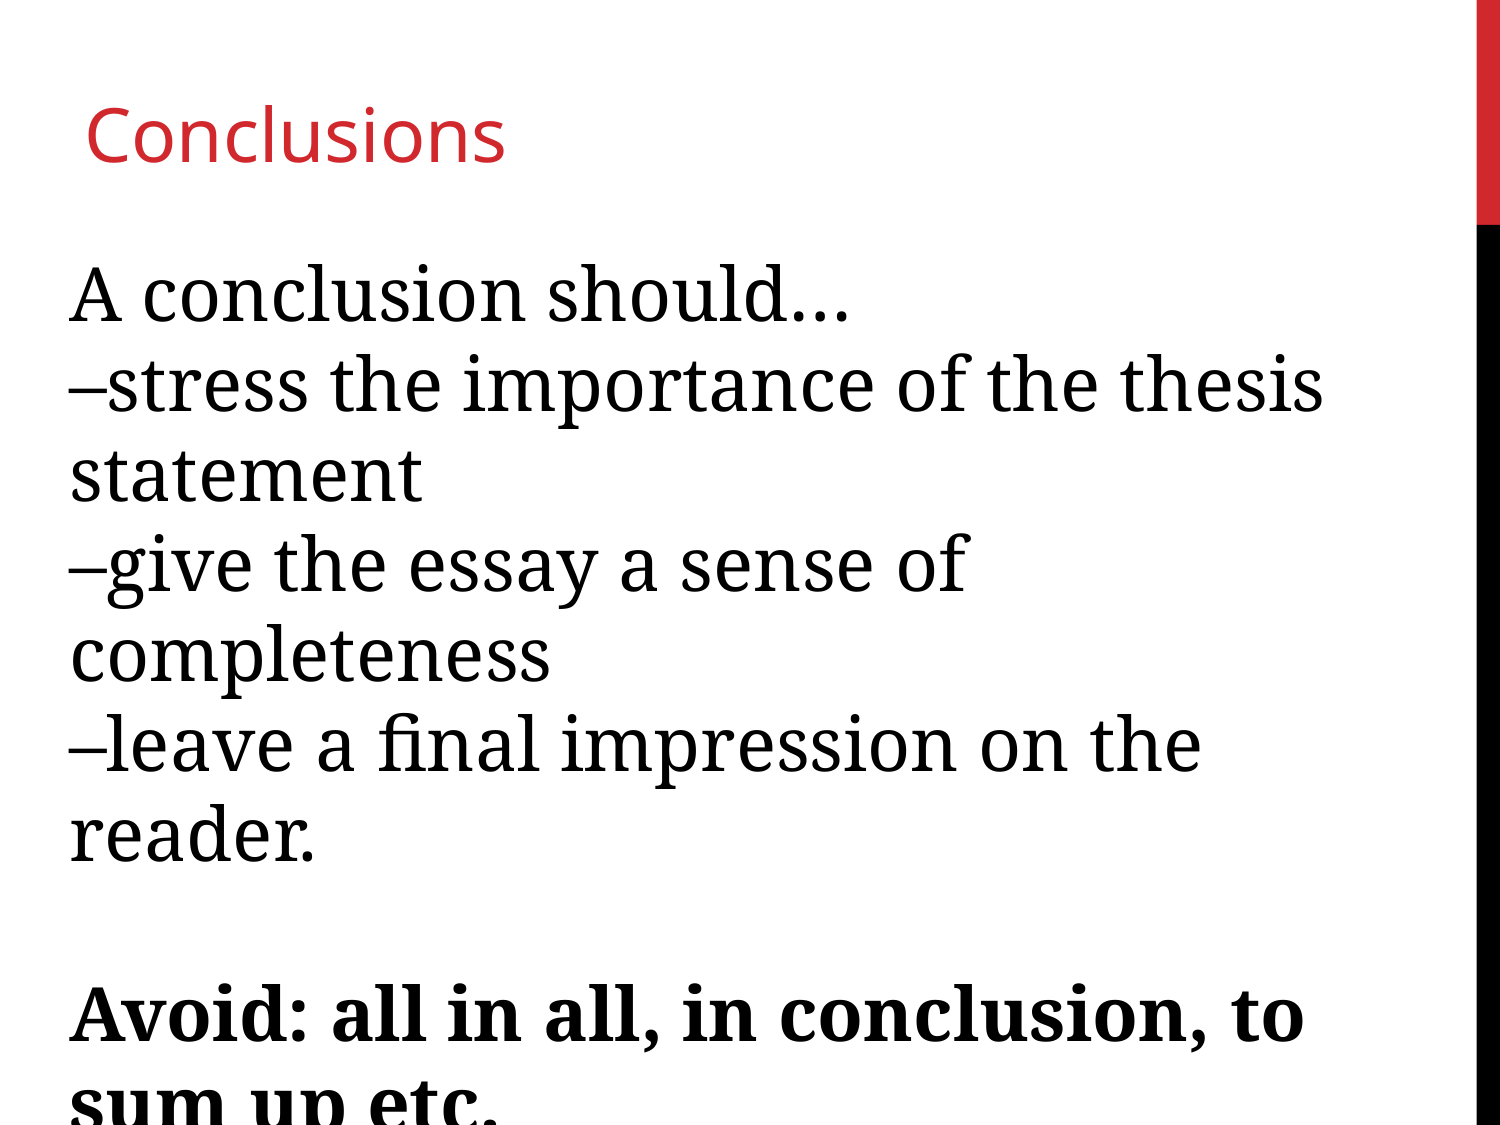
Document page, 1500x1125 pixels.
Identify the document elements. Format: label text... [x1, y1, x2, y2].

title Conclusions [69, 0, 1320, 186]
list A conclusion should… –stress the importance of the thesis statement –give the essay a sense of completeness –leave a final impression on the reader. Avoid: all in all, in conclusion, to sum up etc. [54, 238, 1446, 957]
